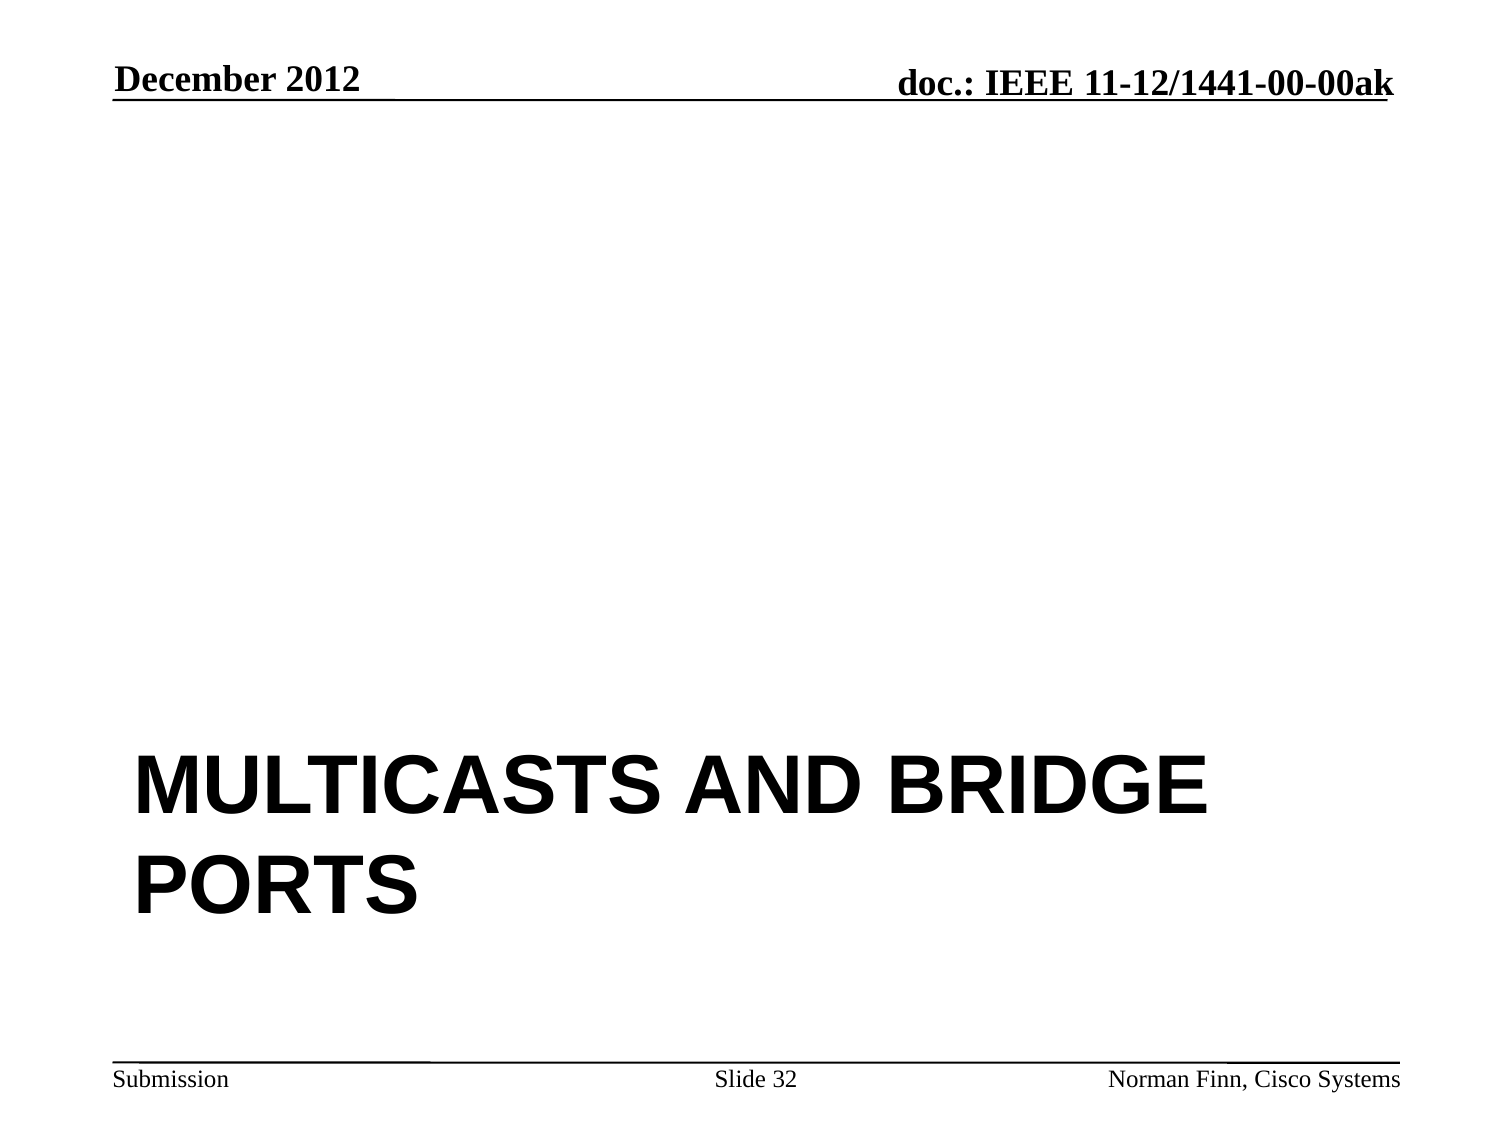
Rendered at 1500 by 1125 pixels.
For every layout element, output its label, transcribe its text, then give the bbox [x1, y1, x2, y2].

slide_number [114, 54, 423, 100]
slide_number Slide 32 [712, 1061, 800, 1123]
title Multicasts and Bridge Ports [118, 722, 1394, 947]
footer Norman Finn, Cisco Systems [878, 1061, 1402, 1093]
